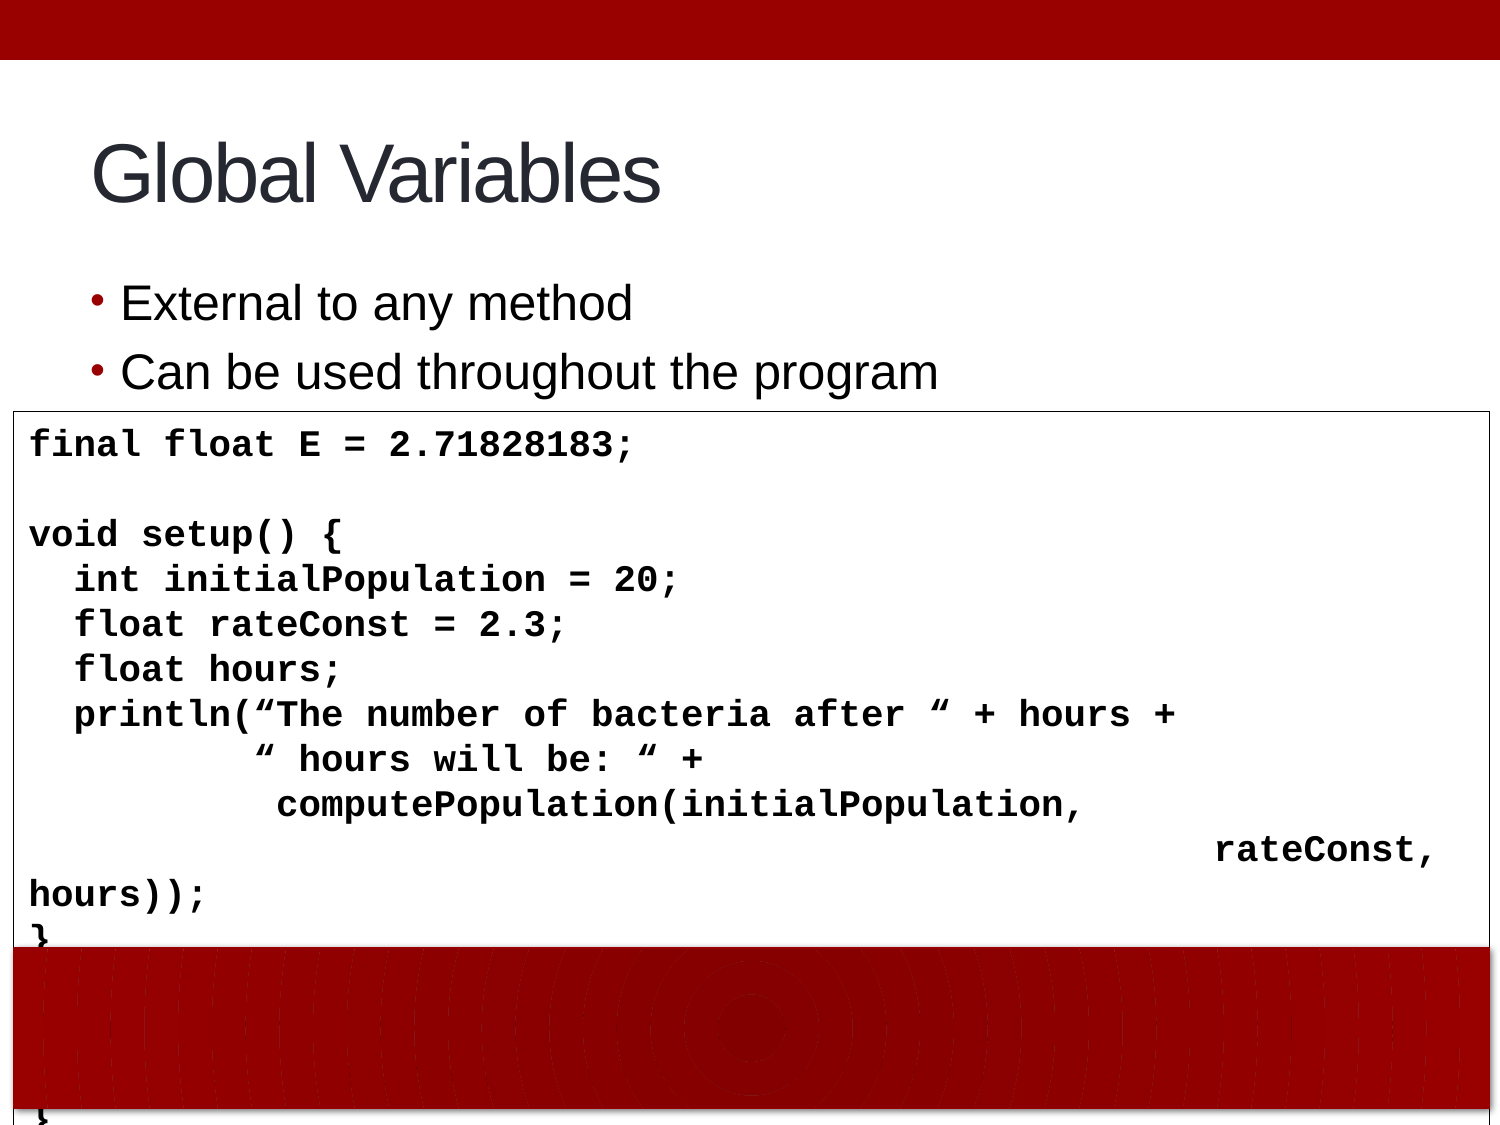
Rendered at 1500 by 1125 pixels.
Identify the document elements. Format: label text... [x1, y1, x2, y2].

text_box [13, 947, 1490, 1109]
list External to any method Can be used throughout the program [75, 262, 1425, 411]
title Global Variables [75, 87, 1425, 250]
text_box final float E = 2.71828183; void setup() { int initialPopulation = 20; float rateConst = 2.3; float hours; println(“The number of bacteria after “ + hours + “ hours will be: “ + computePopulation(initialPopulation, rateConst, hours)); } float computePopulation (int initPop, float rate, float hours){ return initPop * pow(E, rate * hours); } [13, 1115, 1490, 1125]
text_box final float E = 2.71828183; void setup() { int initialPopulation = 20; float rateConst = 2.3; float hours; println(“The number of bacteria after “ + hours + “ hours will be: “ + computePopulation(initialPopulation, rateConst, hours)); } float computePopulation (int initPop, float rate, float hours){ return initPop * pow(E, rate * hours); } [13, 411, 1490, 946]
